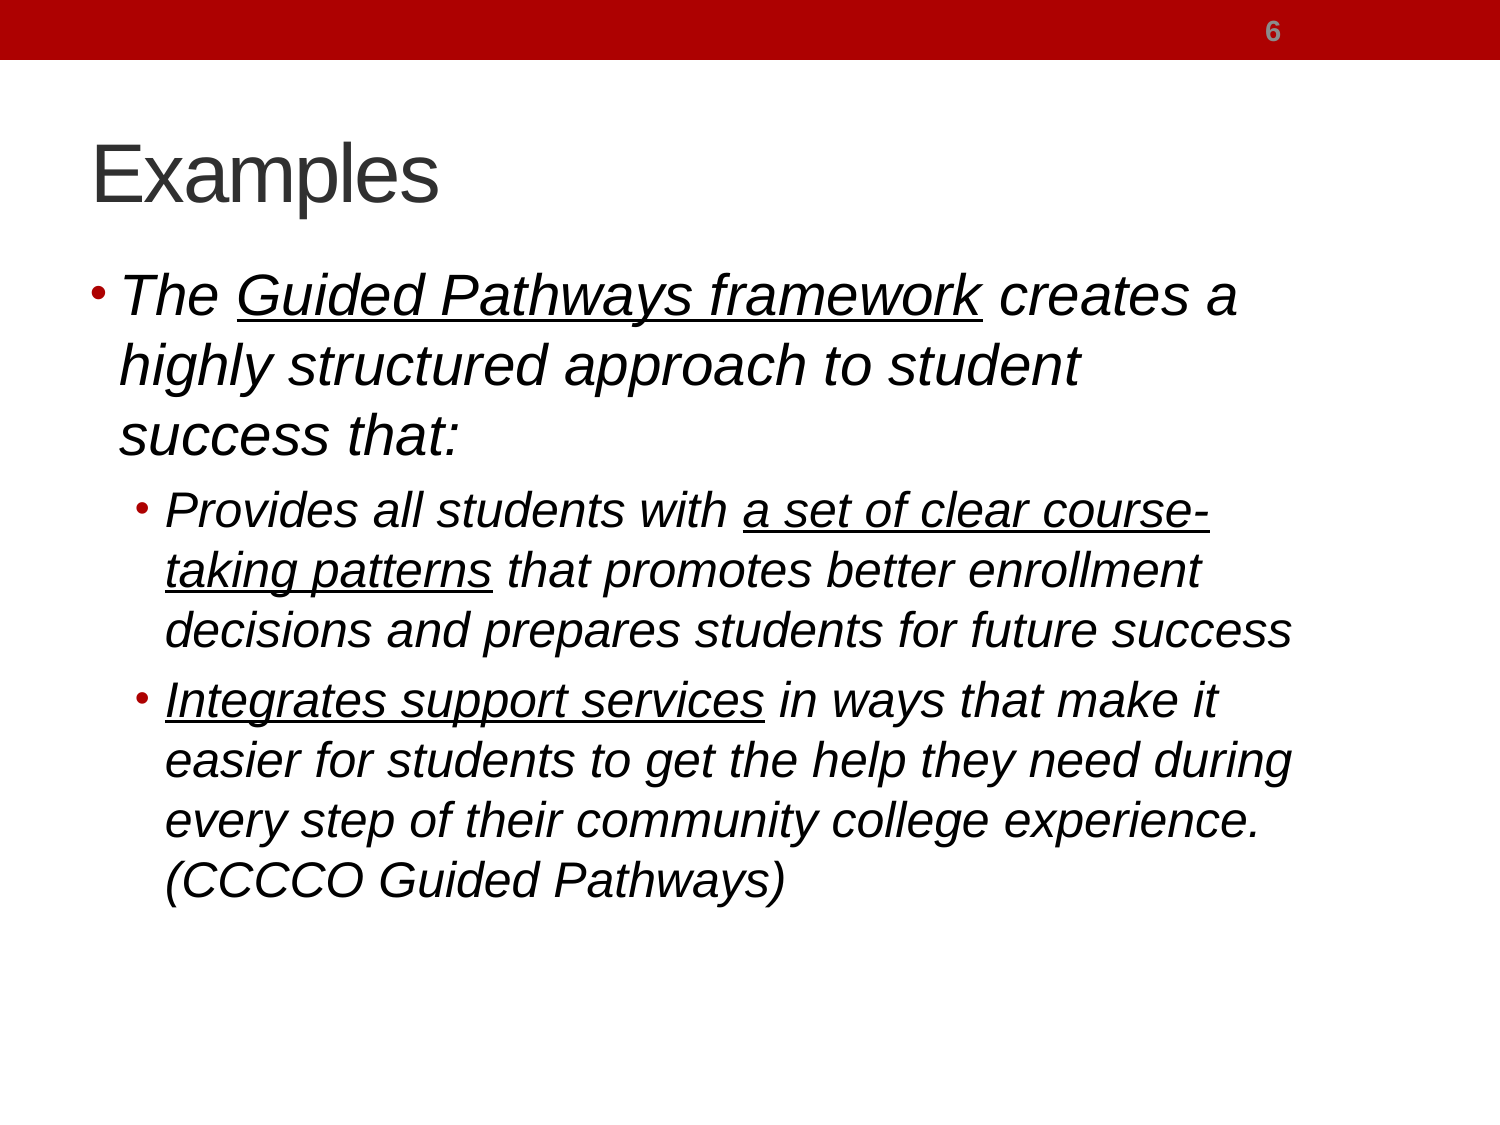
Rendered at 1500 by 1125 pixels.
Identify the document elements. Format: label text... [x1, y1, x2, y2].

title Examples [75, 87, 1425, 250]
list The Guided Pathways framework creates a highly structured approach to student success that: Provides all students with a set of clear course-taking patterns that promotes better enrollment decisions and prepares students for future success Integrates support services in ways that make it easier for students to get the help they need during every step of their community college experience. (CCCCO Guided Pathways) [74, 249, 1313, 993]
slide_number 6 [1250, 3, 1425, 57]
